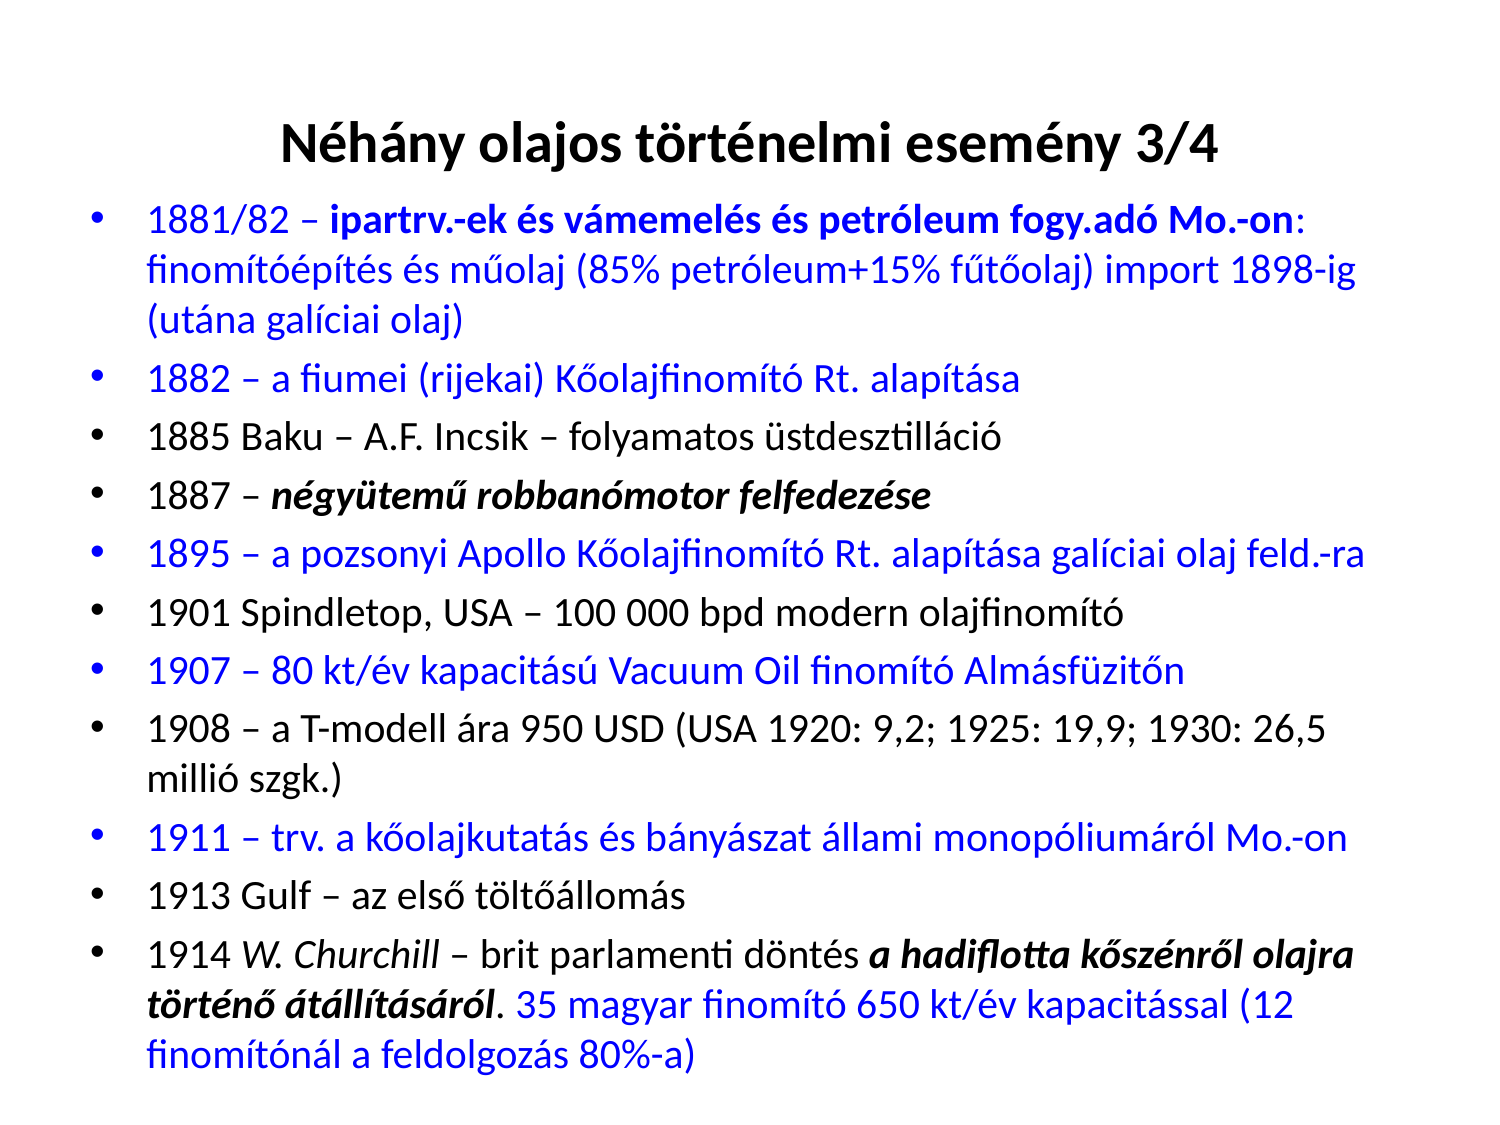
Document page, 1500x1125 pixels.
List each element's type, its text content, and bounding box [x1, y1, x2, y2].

title Néhány olajos történelmi esemény 3/4 [75, 45, 1425, 184]
list 1881/82 – ipartrv.-ek és vámemelés és petróleum fogy.adó Mo.-on: finomítóépítés és műolaj (85% petróleum+15% fűtőolaj) import 1898-ig (utána galíciai olaj) 1882 – a fiumei (rijekai) Kőolajfinomító Rt. alapítása 1885 Baku – A.F. Incsik – folyamatos üstdesztilláció 1887 – négyütemű robbanómotor felfedezése 1895 – a pozsonyi Apollo Kőolajfinomító Rt. alapítása galíciai olaj feld.-ra 1901 Spindletop, USA – 100 000 bpd modern olajfinomító 1907 – 80 kt/év kapacitású Vacuum Oil finomító Almásfüzitőn 1908 – a T-modell ára 950 USD (USA 1920: 9,2; 1925: 19,9; 1930: 26,5 millió szgk.) 1911 – trv. a kőolajkutatás és bányászat állami monopóliumáról Mo.-on 1913 Gulf – az első töltőállomás 1914 W. Churchill – brit parlamenti döntés a hadiflotta kőszénről olajra történő átállításáról. 35 magyar finomító 650 kt/év kapacitással (12 finomítónál a feldolgozás 80%-a) [75, 184, 1425, 1094]
